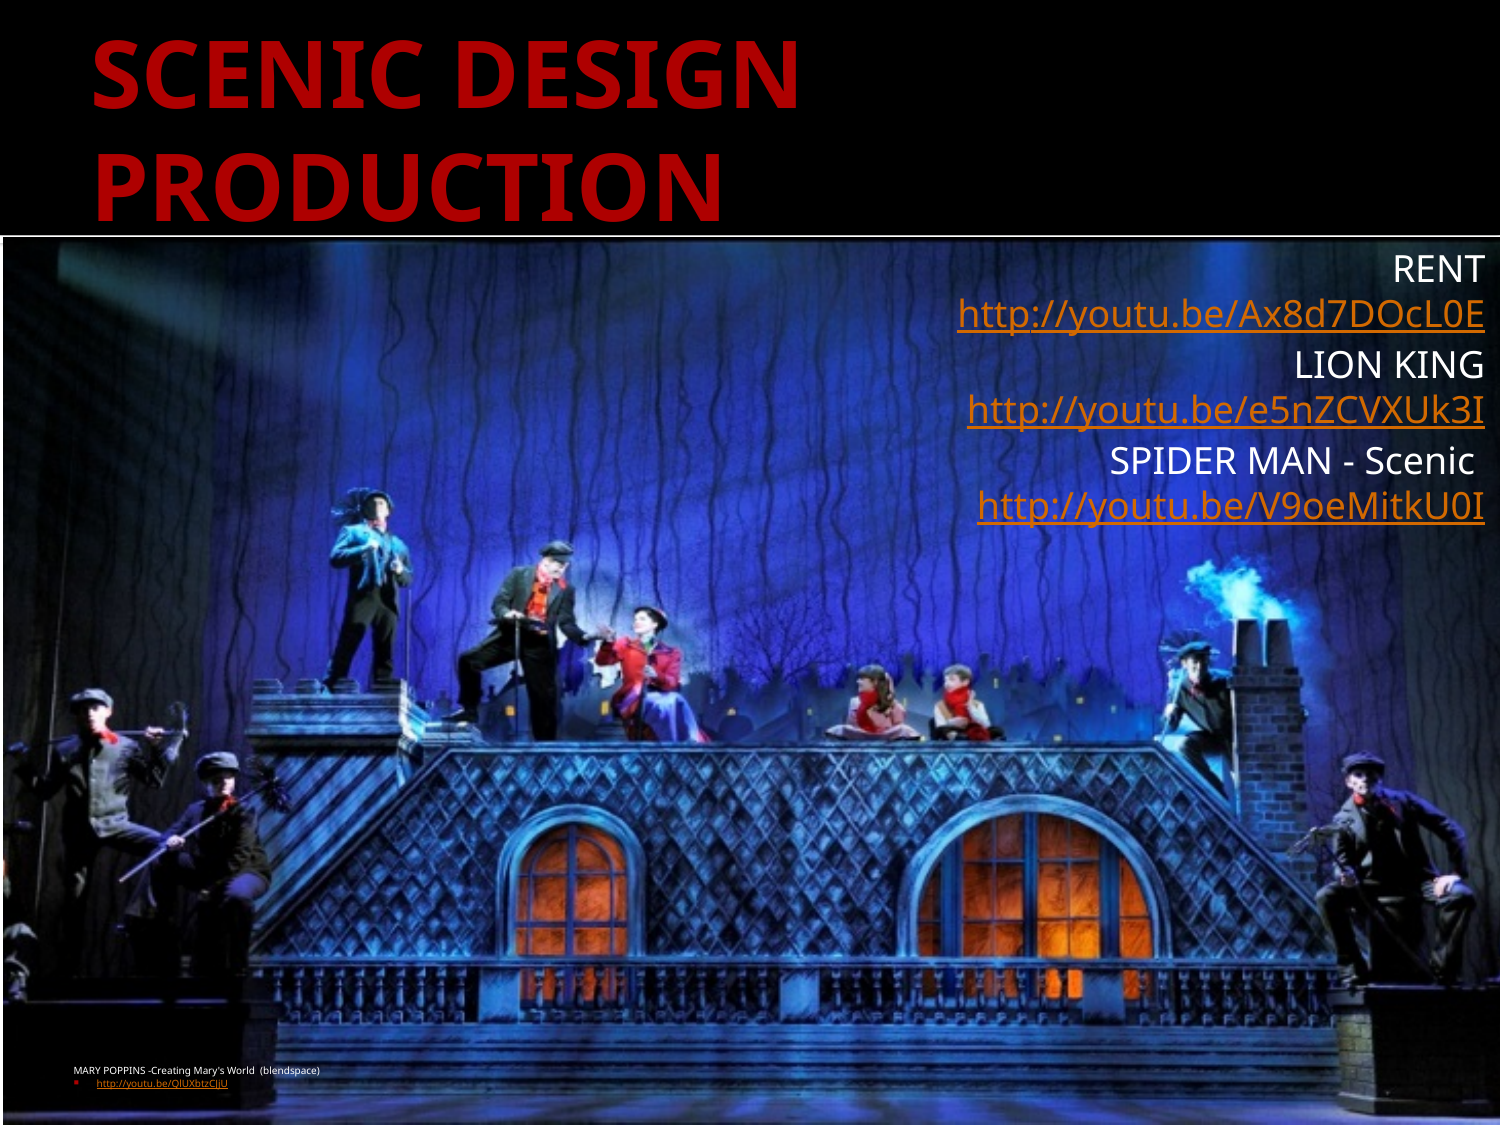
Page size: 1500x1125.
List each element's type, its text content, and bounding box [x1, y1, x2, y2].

title SCENIC DESIGN PRODUCTION [75, 24, 1425, 231]
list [3, 237, 1500, 1125]
